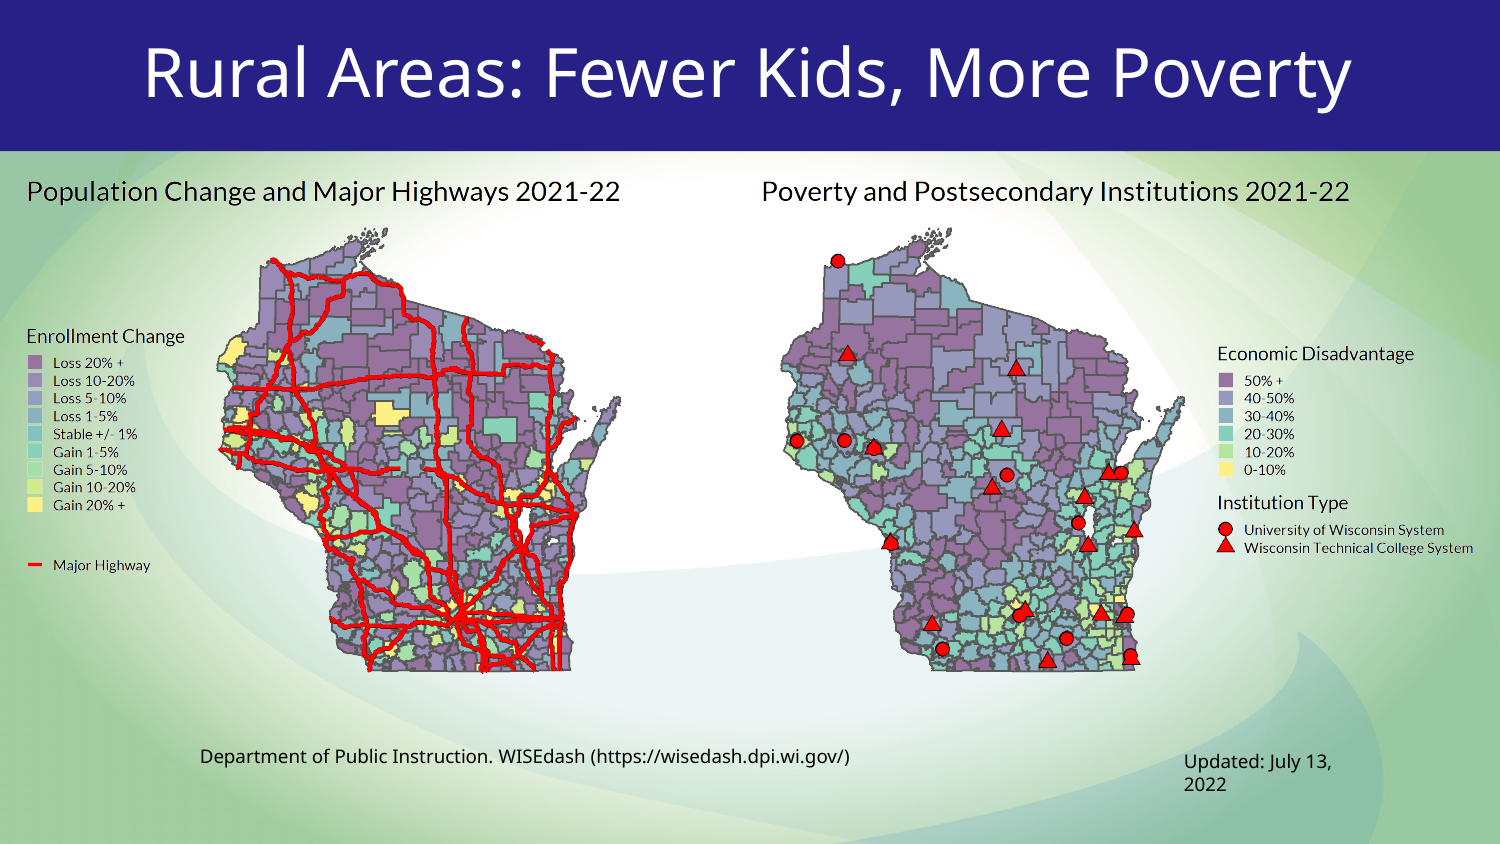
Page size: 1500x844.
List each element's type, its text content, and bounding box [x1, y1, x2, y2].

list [14, 146, 1485, 717]
title Rural Areas: Fewer Kids, More Poverty [101, 0, 1395, 146]
list Department of Public Instruction. WISEdash (https://wisedash.dpi.wi.gov/) [184, 737, 1160, 784]
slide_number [1169, 742, 1395, 773]
table_cell Milwaukee [0, 152, 1500, 844]
